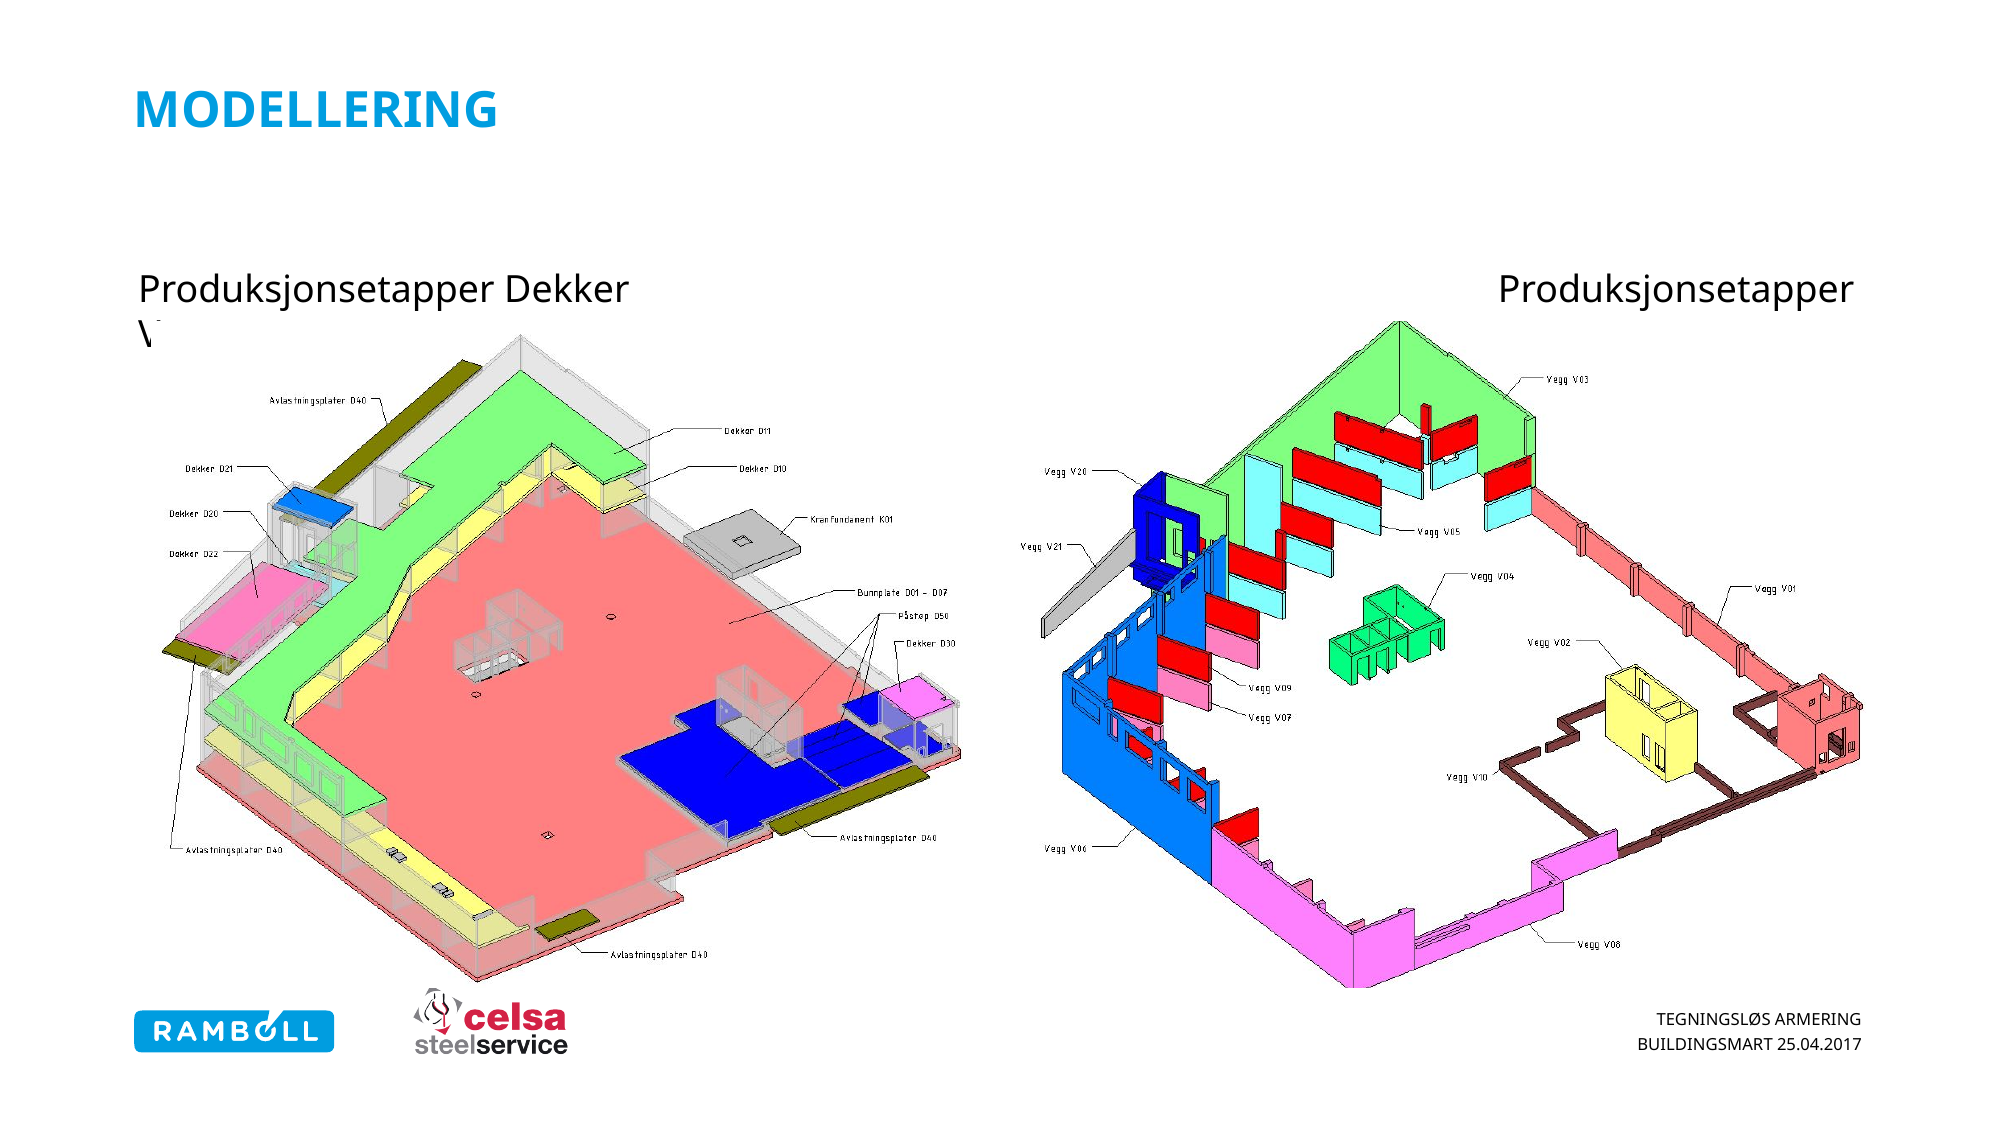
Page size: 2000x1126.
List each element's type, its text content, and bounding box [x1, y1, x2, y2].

picture [1018, 321, 1867, 989]
text_box Produksjonsetapper Dekker Produksjonsetapper Vegger [132, 264, 1865, 932]
picture [411, 989, 570, 1057]
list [151, 320, 964, 989]
title Modellering [133, 73, 1867, 198]
